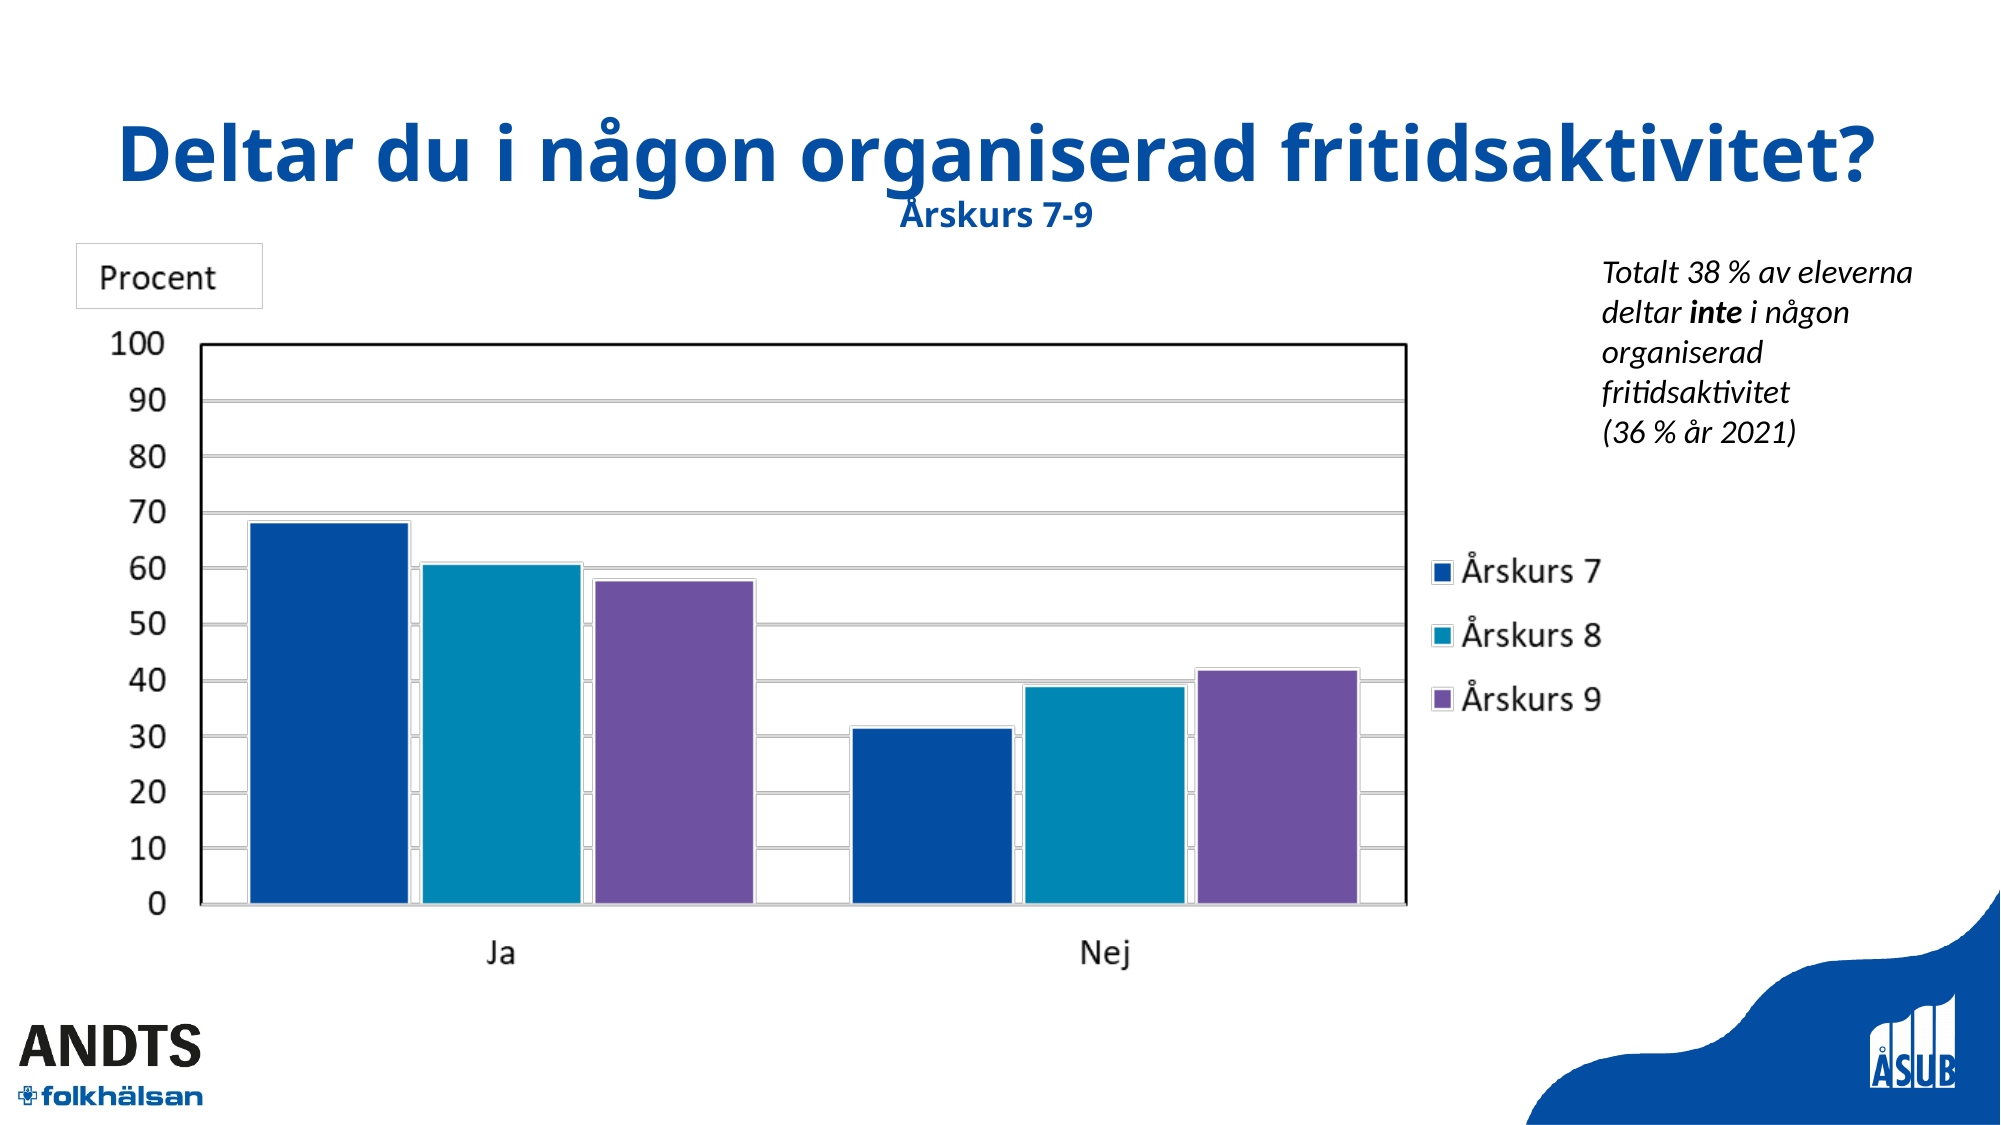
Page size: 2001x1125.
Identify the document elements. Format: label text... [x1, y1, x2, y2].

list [75, 242, 1634, 1018]
title Deltar du i någon organiserad fritidsaktivitet? Årskurs 7-9 [75, 107, 1918, 242]
picture [1526, 889, 2000, 1125]
picture [0, 1001, 220, 1125]
text_box Totalt 38 % av eleverna deltar inte i någon organiserad fritidsaktivitet (36 % år 2021) [1634, 242, 1964, 458]
